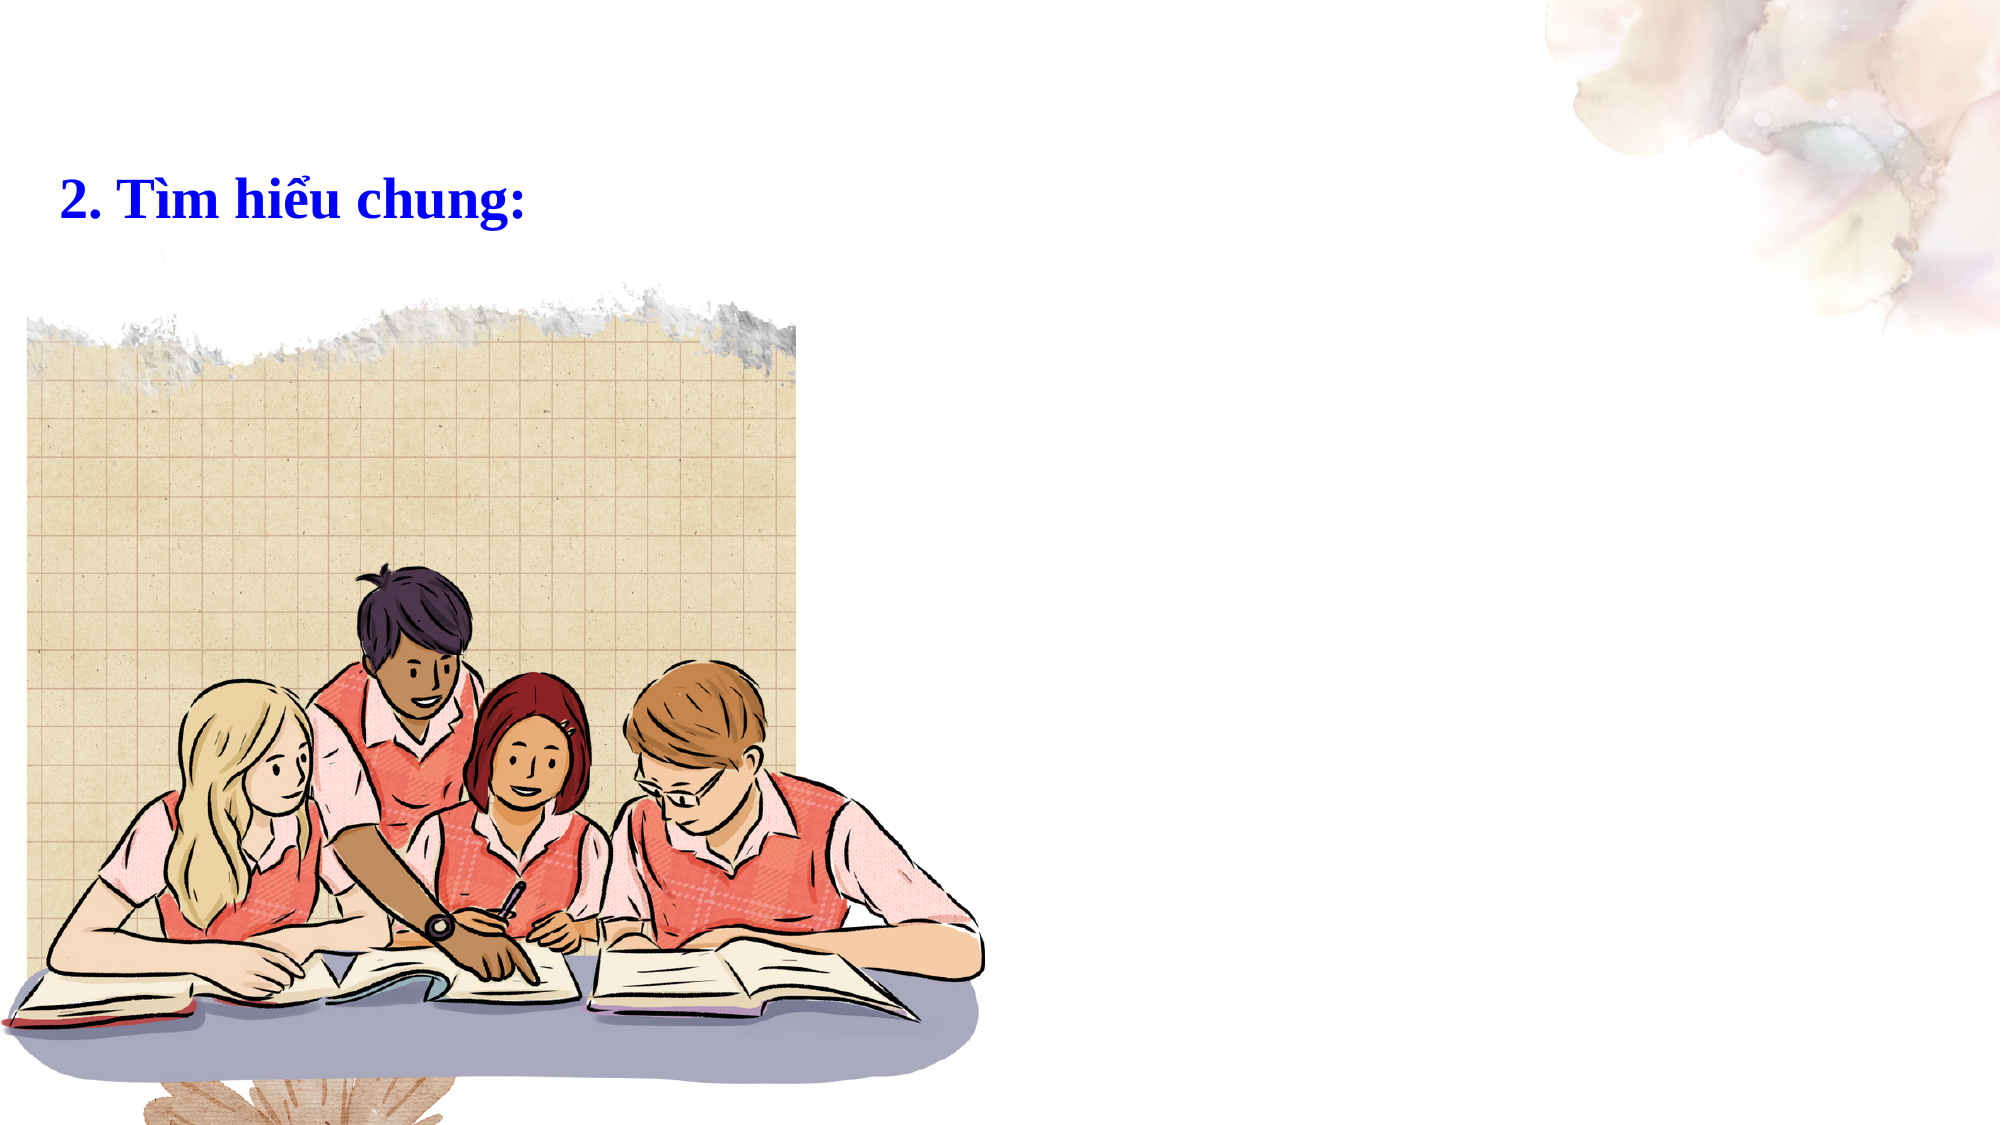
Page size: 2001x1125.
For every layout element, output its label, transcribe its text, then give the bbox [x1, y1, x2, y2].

picture [0, 238, 985, 1125]
text_box 2. Tìm hiểu chung: [45, 153, 1230, 238]
picture [1551, 0, 2000, 316]
